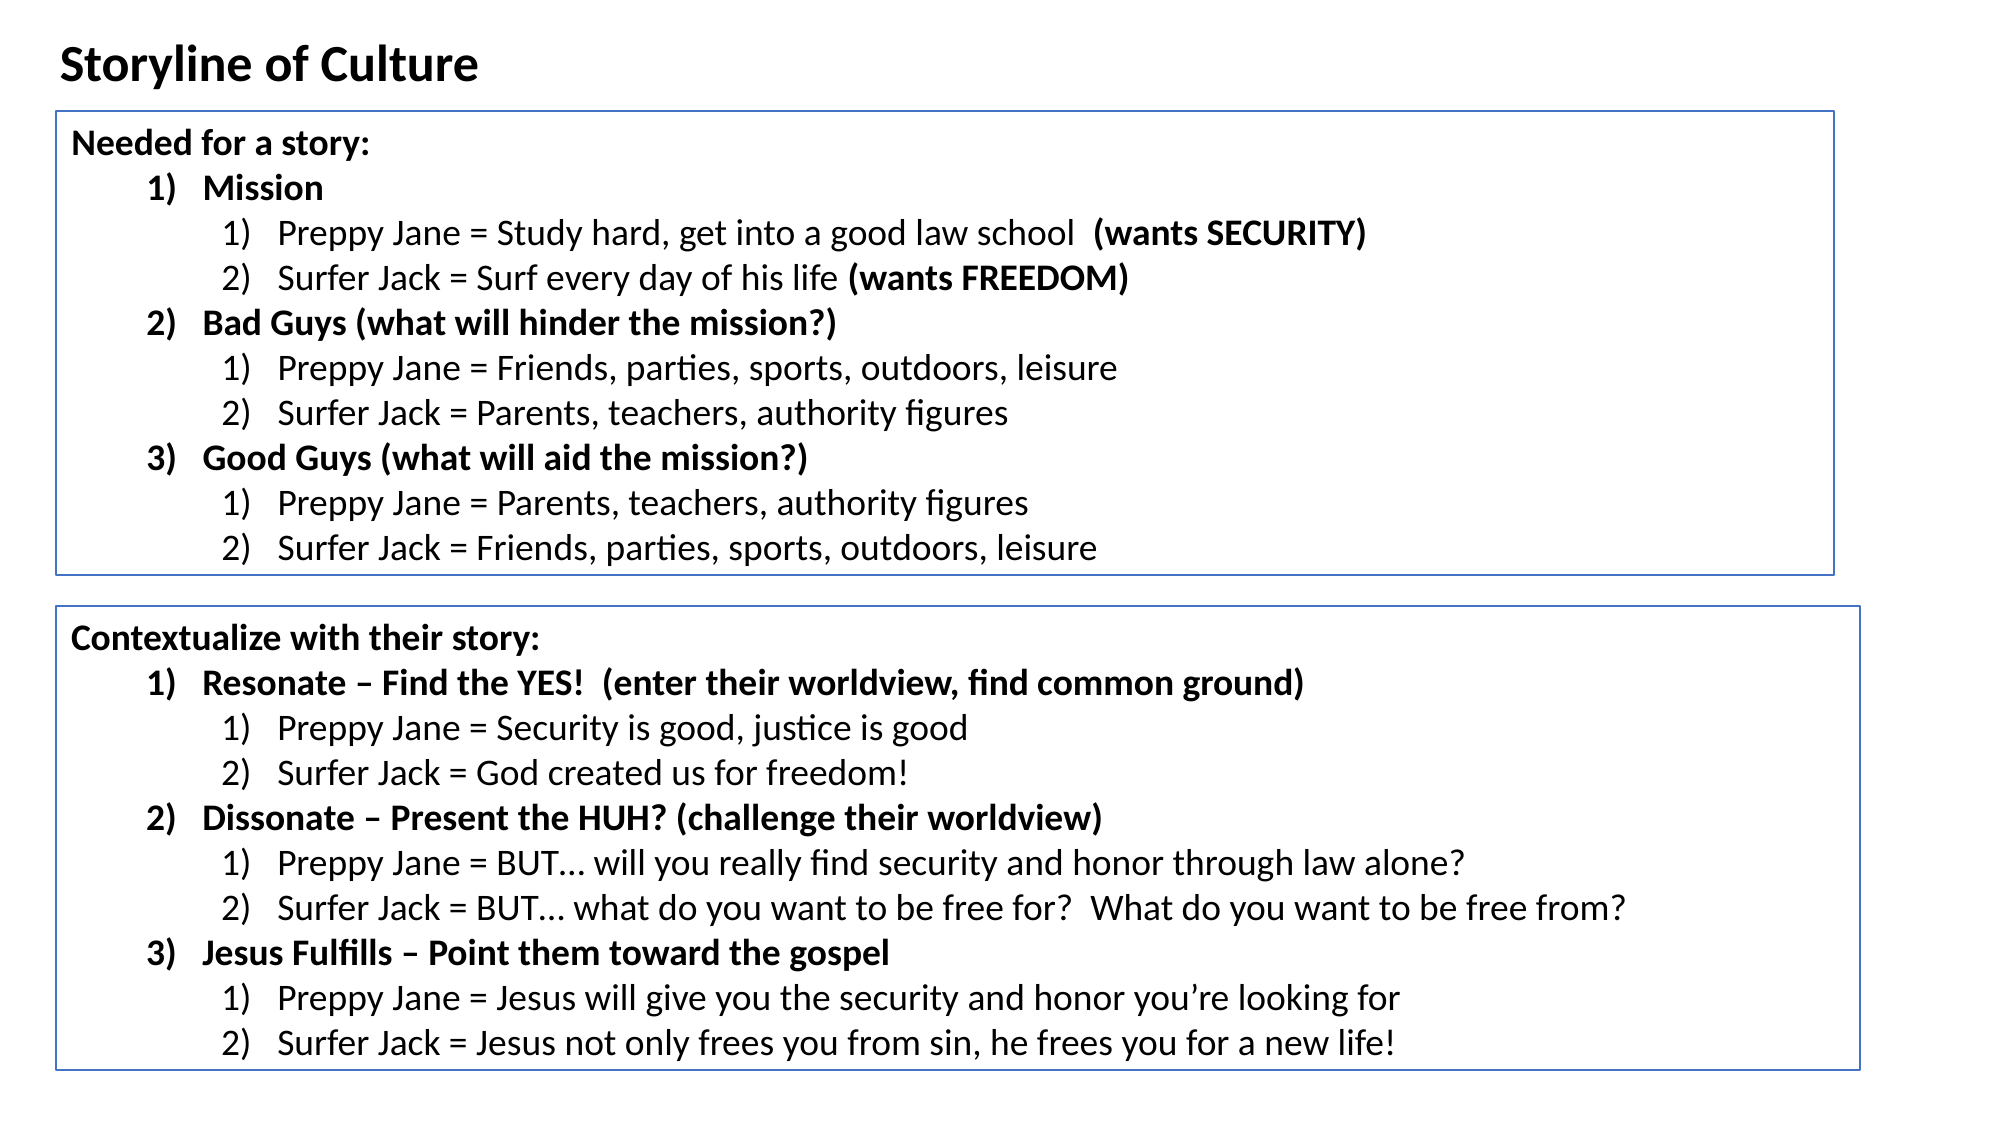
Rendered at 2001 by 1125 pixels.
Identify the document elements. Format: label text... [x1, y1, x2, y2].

text_box Storyline of Culture [44, 22, 565, 100]
text_box Contextualize with their story: Resonate – Find the YES! (enter their worldview, find common ground) Preppy Jane = Security is good, justice is good Surfer Jack = God created us for freedom! Dissonate – Present the HUH? (challenge their worldview) Preppy Jane = BUT… will you really find security and honor through law alone? Surfer Jack = BUT… what do you want to be free for? What do you want to be free from? Jesus Fulfills – Point them toward the gospel Preppy Jane = Jesus will give you the security and honor you’re looking for Surfer Jack = Jesus not only frees you from sin, he frees you for a new life! [56, 605, 1861, 1071]
text_box Needed for a story: Mission Preppy Jane = Study hard, get into a good law school (wants SECURITY) Surfer Jack = Surf every day of his life (wants FREEDOM) Bad Guys (what will hinder the mission?) Preppy Jane = Friends, parties, sports, outdoors, leisure Surfer Jack = Parents, teachers, authority figures Good Guys (what will aid the mission?) Preppy Jane = Parents, teachers, authority figures Surfer Jack = Friends, parties, sports, outdoors, leisure [56, 110, 1835, 576]
